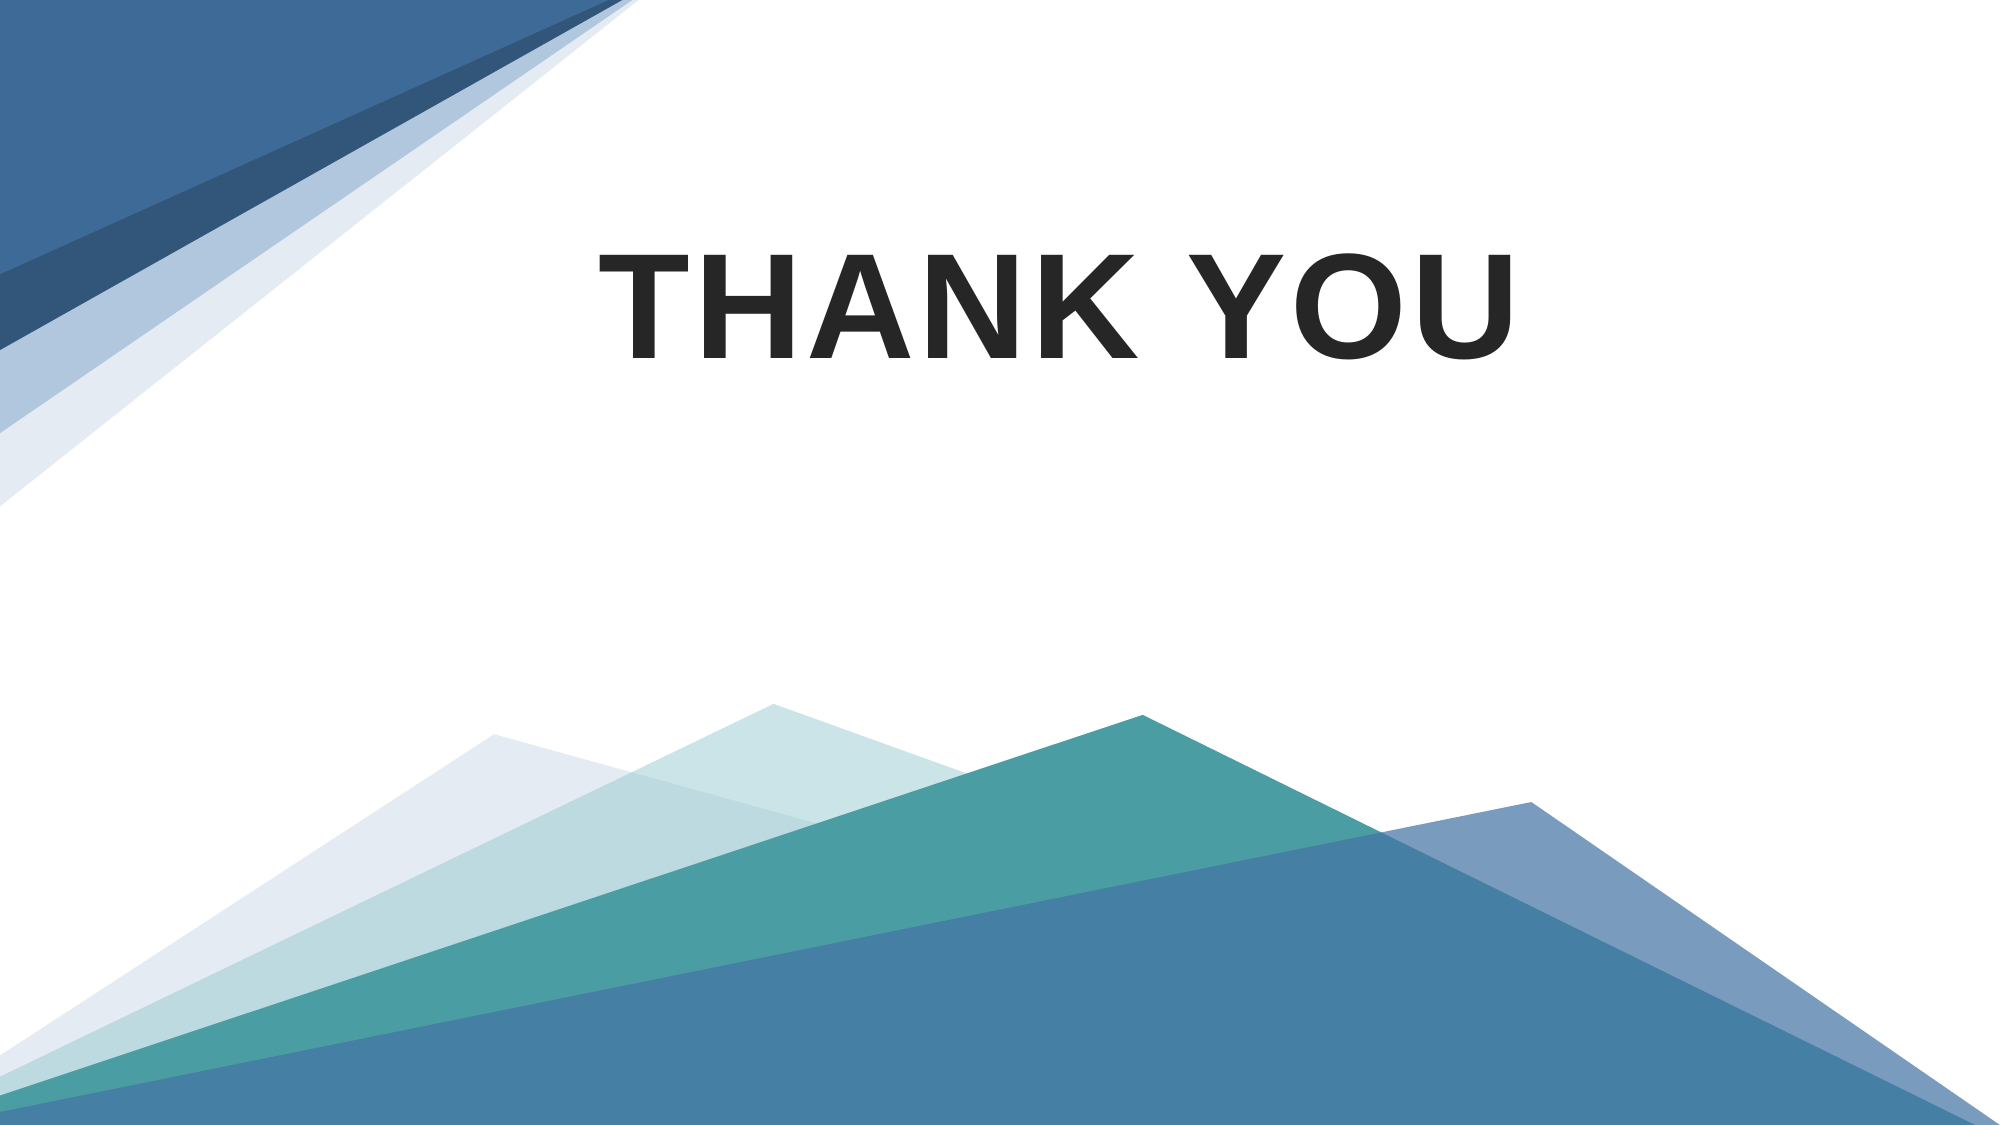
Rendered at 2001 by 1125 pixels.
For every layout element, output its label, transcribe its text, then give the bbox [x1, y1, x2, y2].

title THANK YOU [464, 168, 1536, 453]
